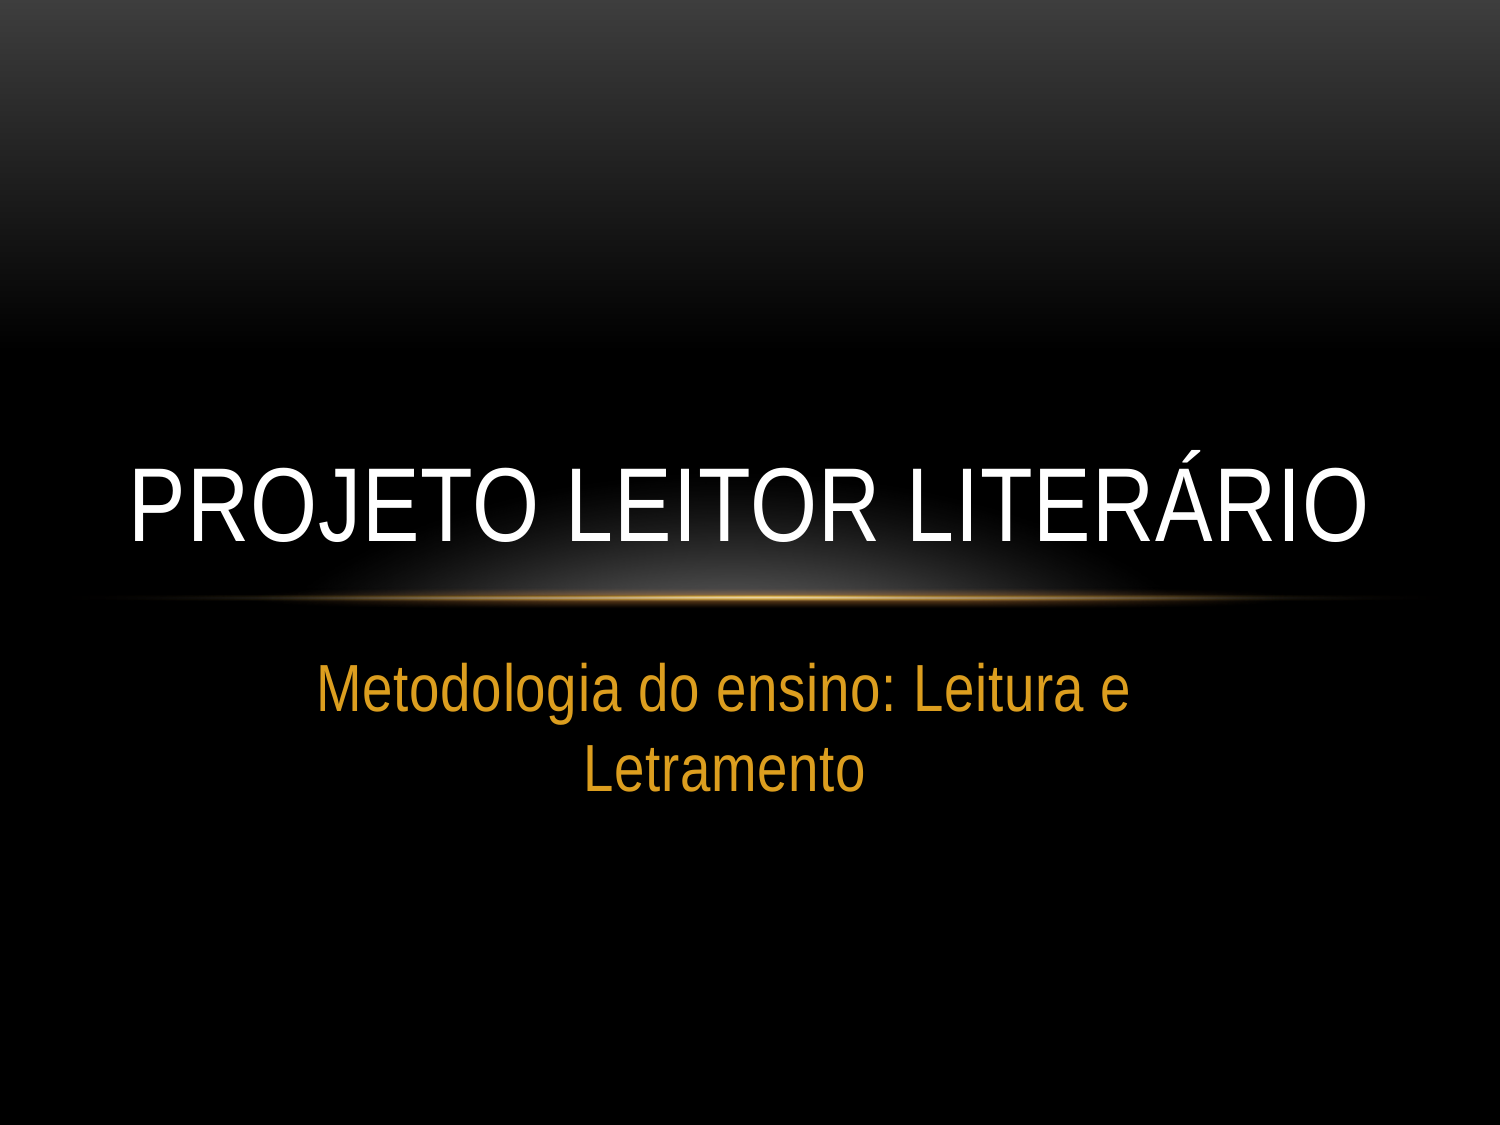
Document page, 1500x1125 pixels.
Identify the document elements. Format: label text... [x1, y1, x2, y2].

title Projeto leitor literário [112, 329, 1388, 571]
picture [0, 0, 1500, 750]
subtitle Metodologia do ensino: Leitura e Letramento [200, 637, 1250, 925]
